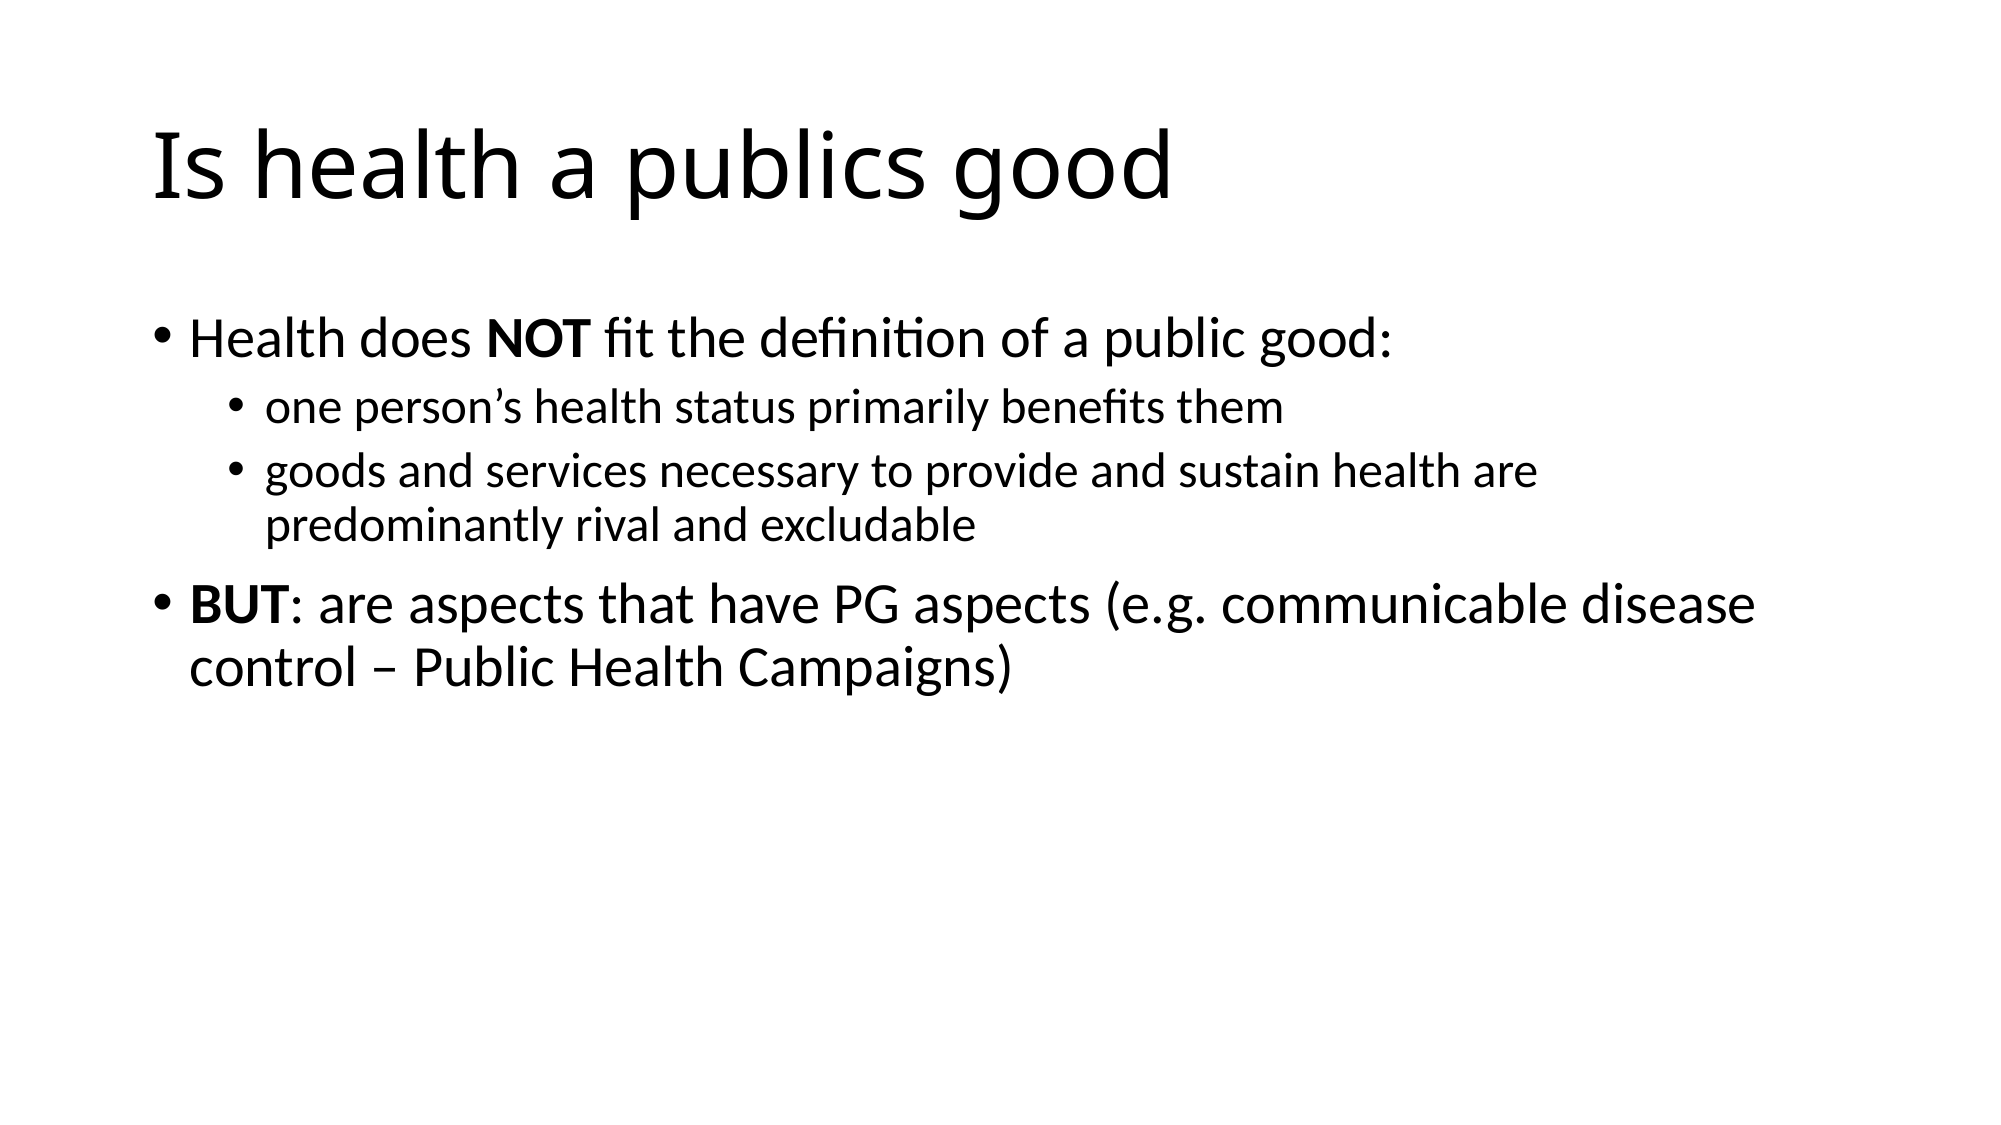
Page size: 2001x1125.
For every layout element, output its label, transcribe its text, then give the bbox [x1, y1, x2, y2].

list Health does NOT fit the definition of a public good: one person’s health status primarily benefits them goods and services necessary to provide and sustain health are predominantly rival and excludable BUT: are aspects that have PG aspects (e.g. communicable disease control – Public Health Campaigns) [137, 299, 1863, 1014]
title Is health a publics good [137, 59, 1863, 278]
